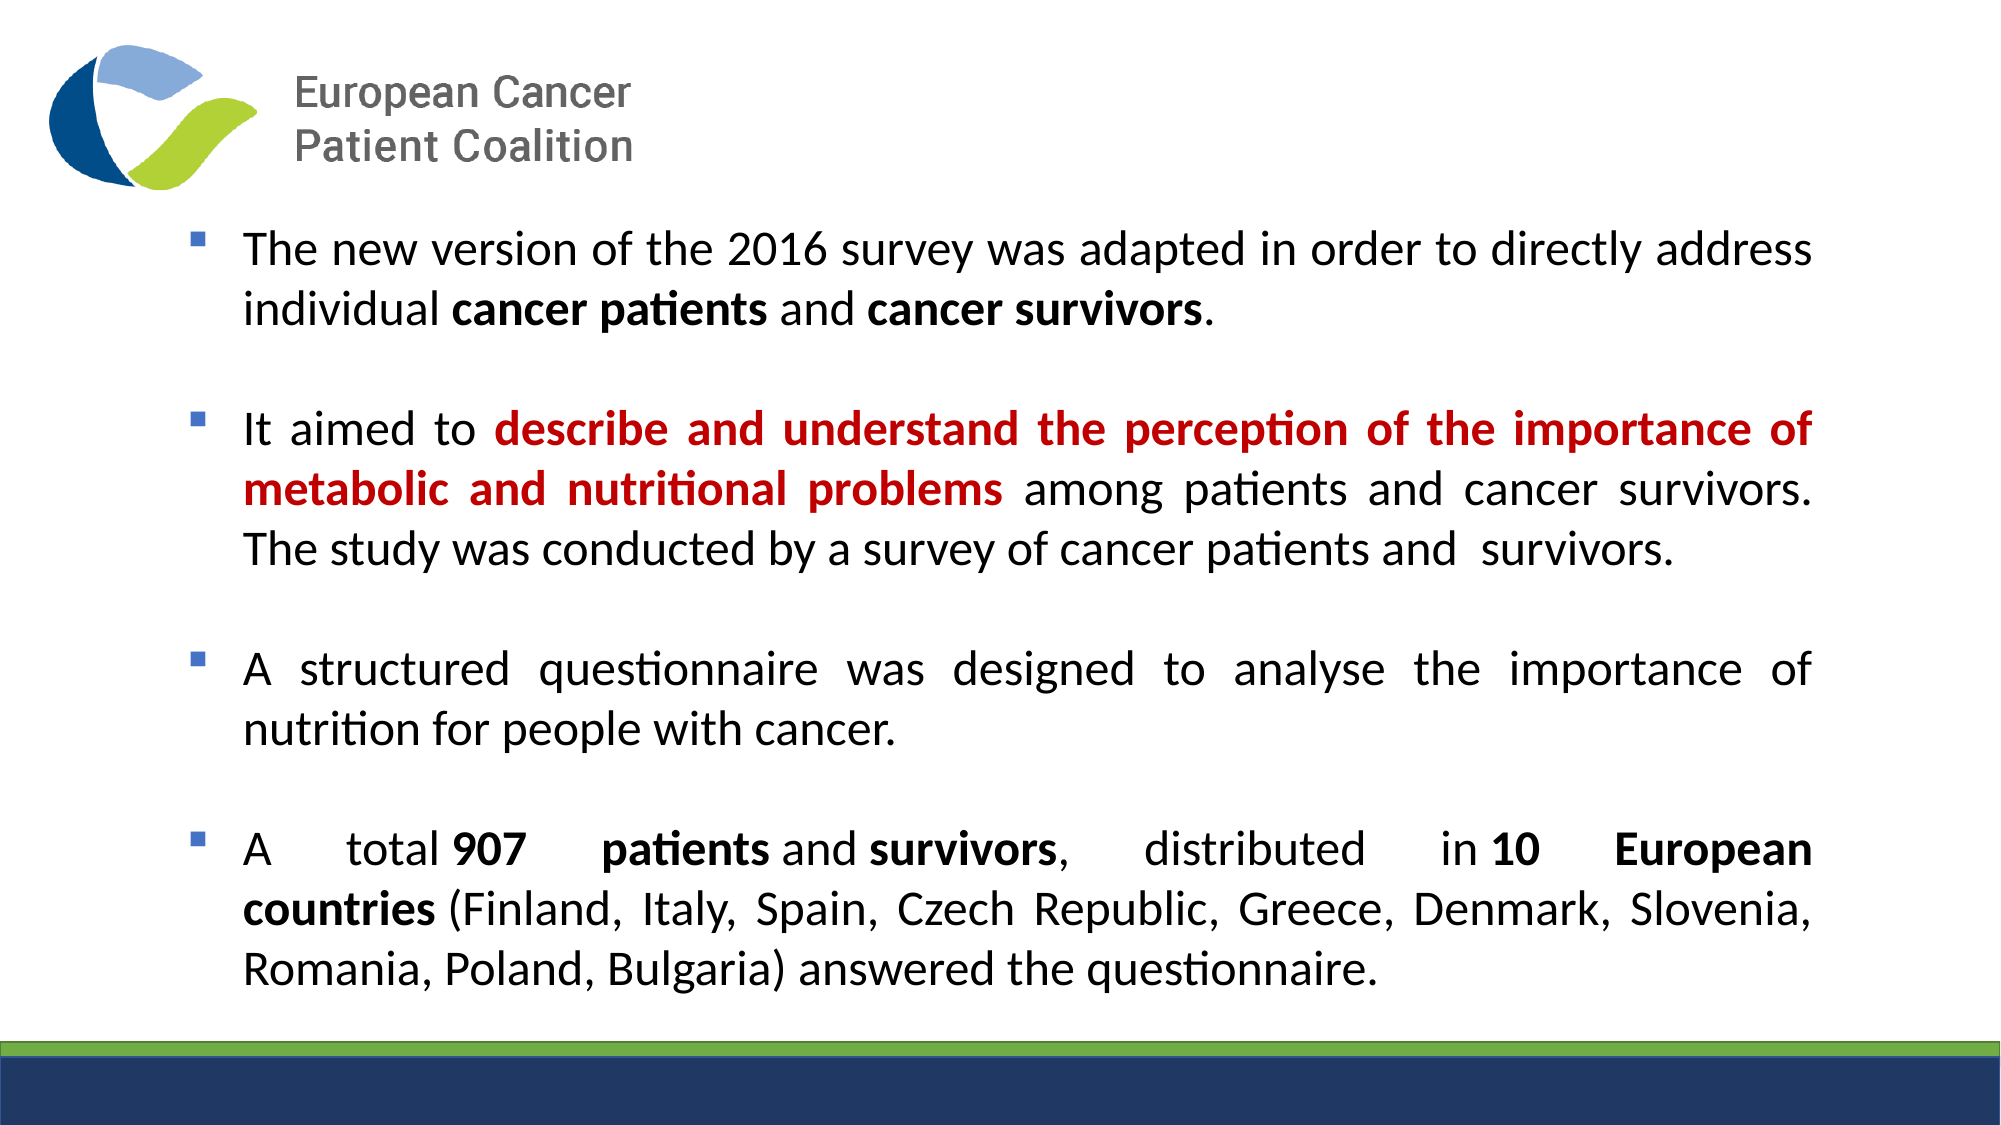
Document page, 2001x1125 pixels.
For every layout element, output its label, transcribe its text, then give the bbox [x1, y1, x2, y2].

picture [44, 44, 639, 191]
text_box The new version of the 2016 survey was adapted in order to directly address individual cancer patients and cancer survivors. It aimed to describe and understand the perception of the importance of metabolic and nutritional problems among patients and cancer survivors. The study was conducted by a survey of cancer patients and survivors. A structured questionnaire was designed to analyse the importance of nutrition for people with cancer. A total 907 patients and survivors, distributed in 10 European countries (Finland, Italy, Spain, Czech Republic, Greece, Denmark, Slovenia, Romania, Poland, Bulgaria) answered the questionnaire. [171, 207, 1828, 1103]
